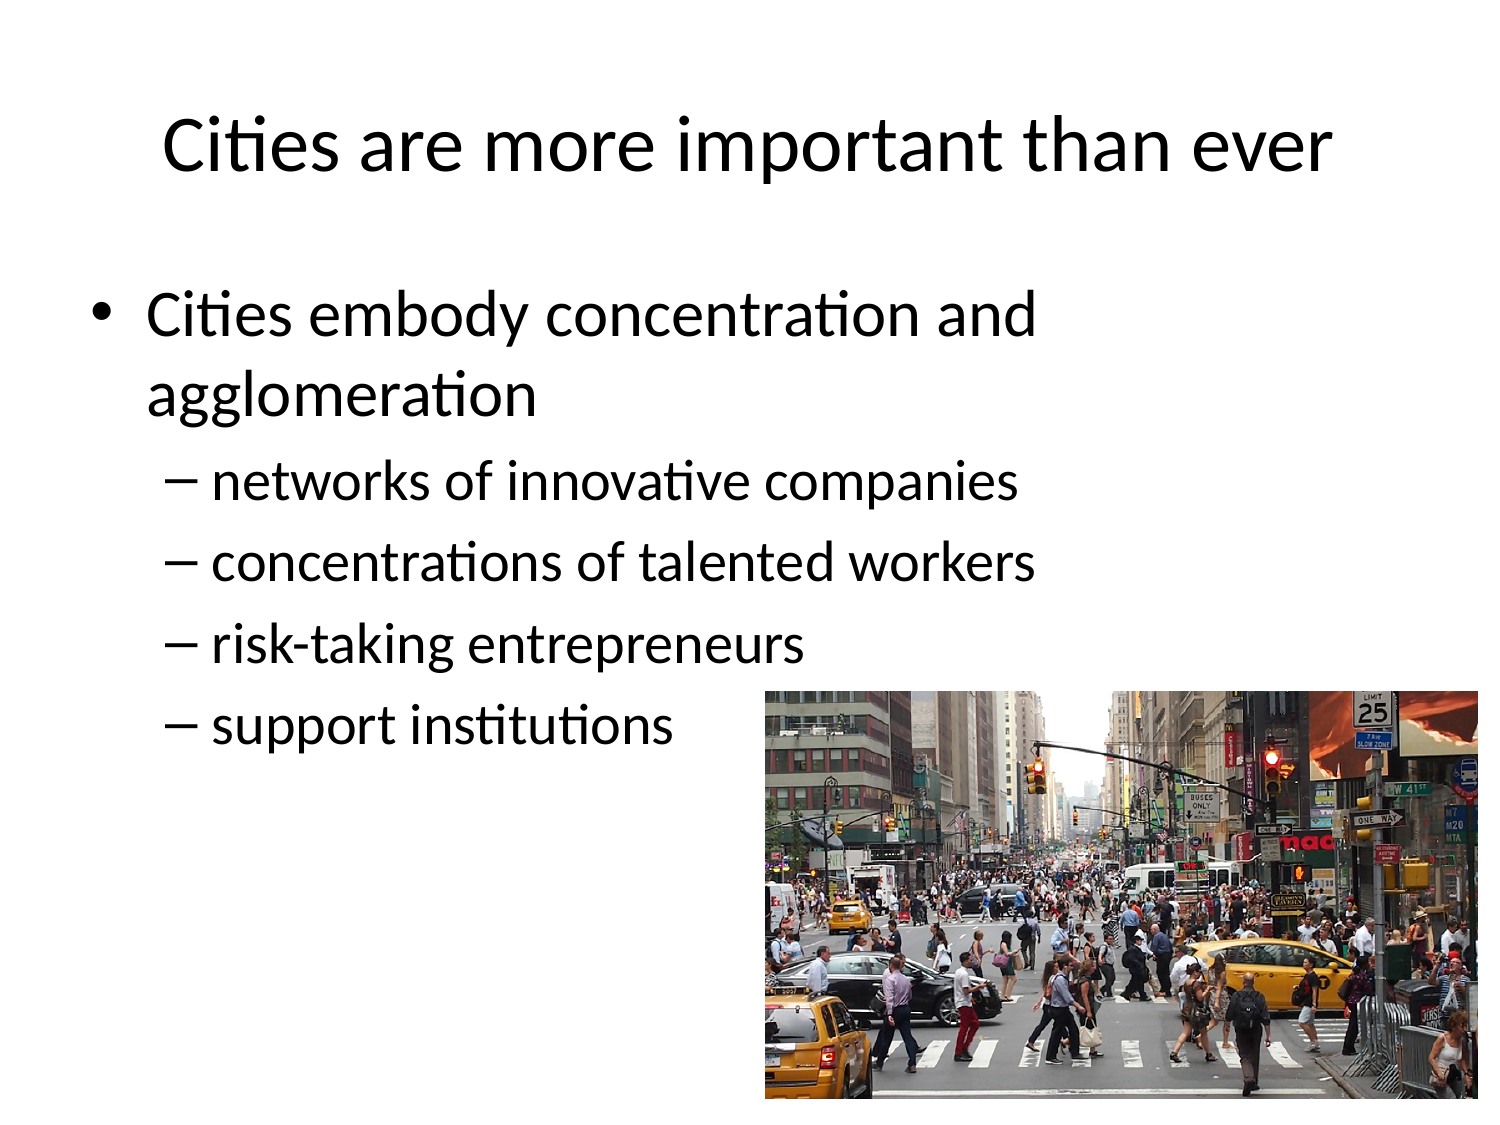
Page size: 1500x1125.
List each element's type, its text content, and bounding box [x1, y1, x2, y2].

list Cities embody concentration and agglomeration networks of innovative companies concentrations of talented workers risk-taking entrepreneurs support institutions [75, 262, 1425, 1005]
title Cities are more important than ever [75, 45, 1425, 233]
picture [765, 691, 1479, 1099]
